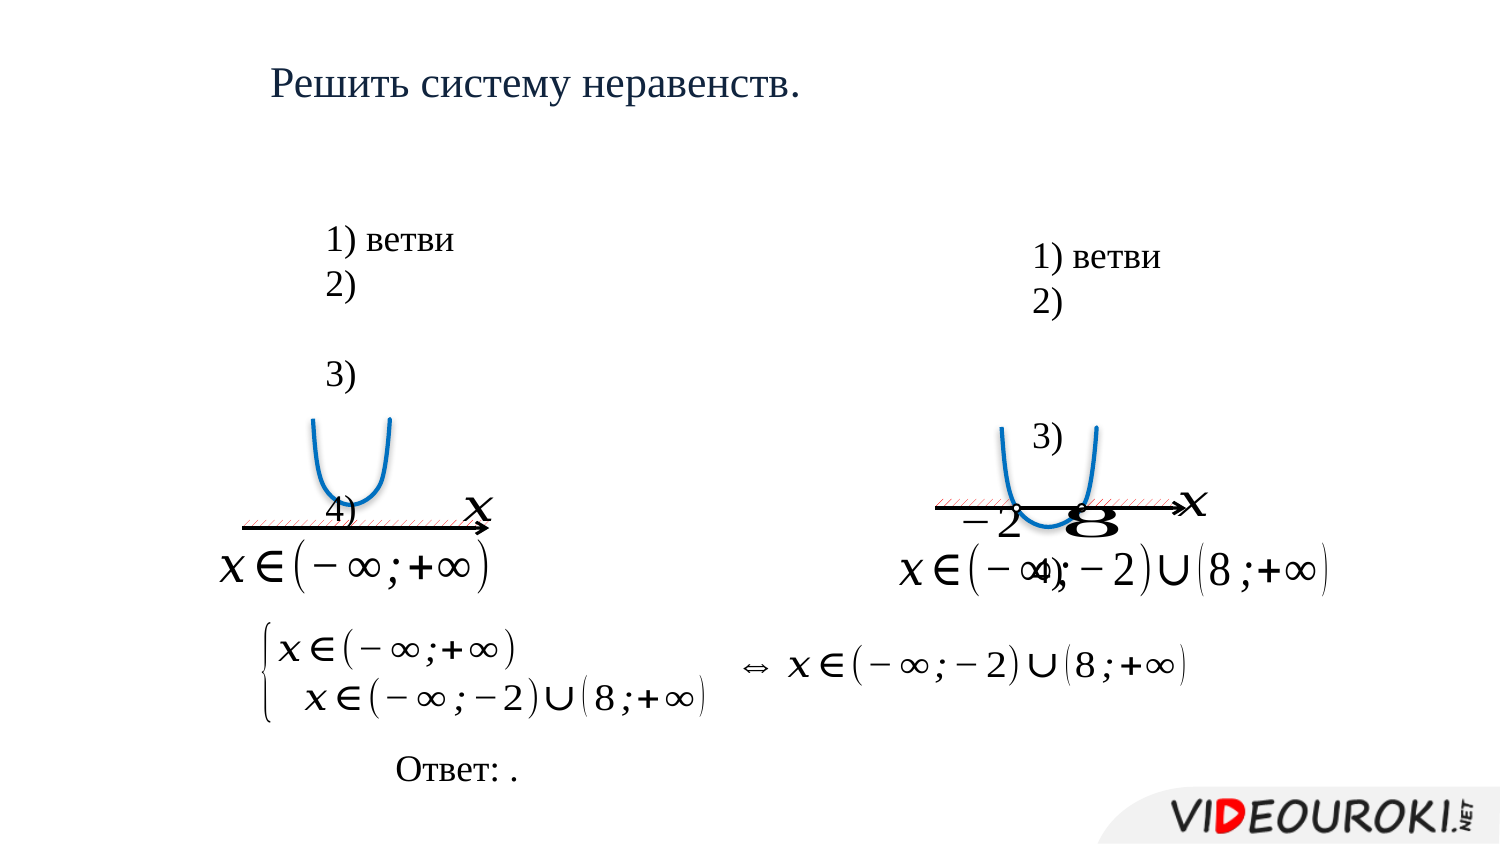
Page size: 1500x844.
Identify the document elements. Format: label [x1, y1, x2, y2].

text_box [1075, 502, 1088, 507]
text_box [350, 518, 491, 530]
text_box [1021, 517, 1073, 530]
text_box [933, 497, 1005, 510]
text_box [999, 425, 1099, 507]
text_box [1010, 502, 1023, 507]
text_box [1097, 786, 1500, 844]
text_box [310, 416, 392, 507]
text_box [1092, 497, 1174, 506]
text_box [240, 518, 351, 530]
